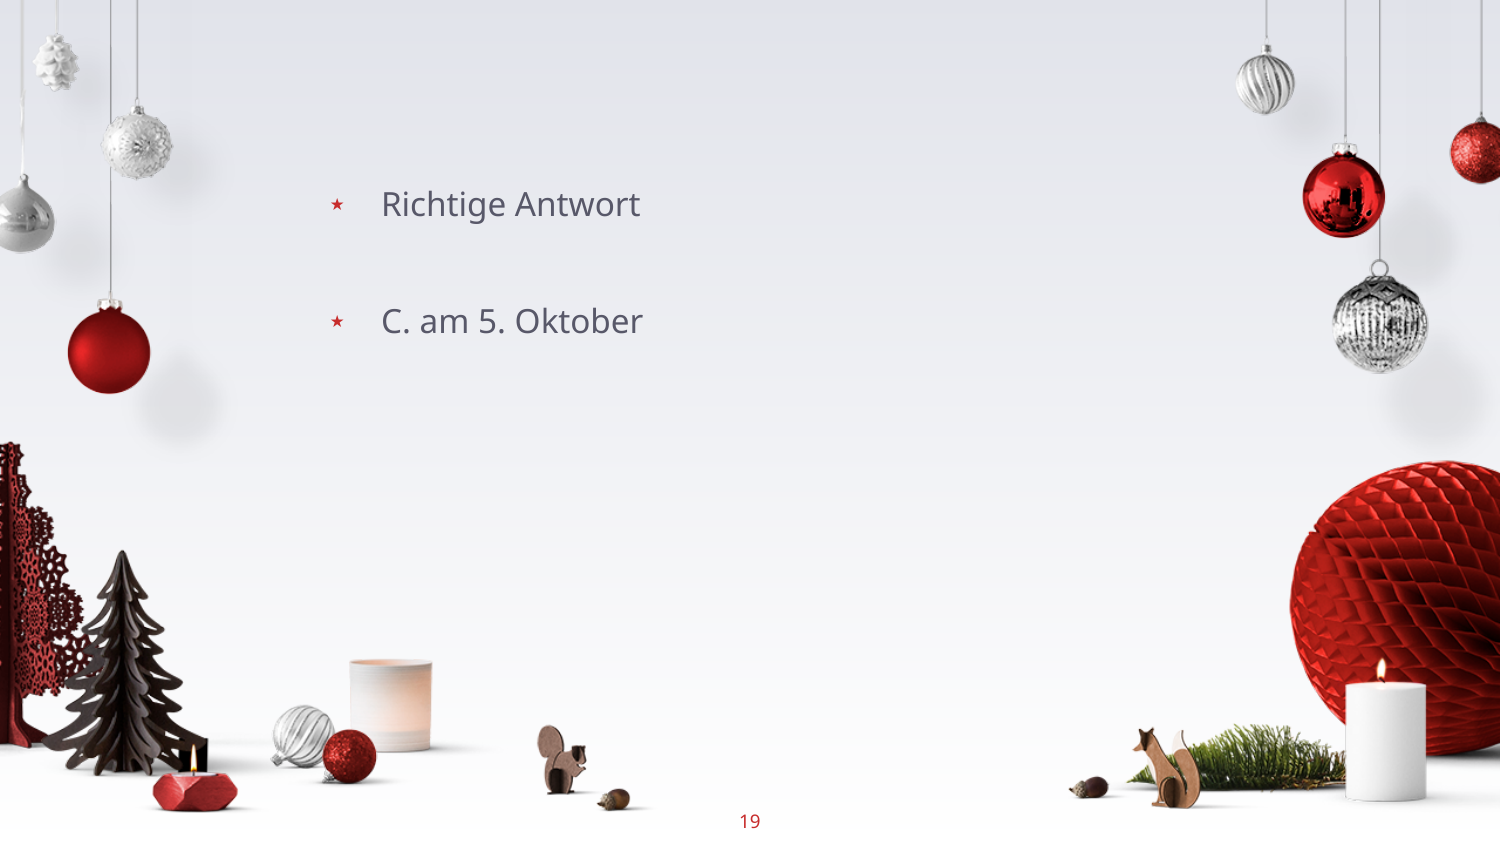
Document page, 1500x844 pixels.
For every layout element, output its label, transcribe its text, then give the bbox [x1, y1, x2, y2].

picture [0, 0, 1500, 844]
list Richtige Antwort C. am 5. Oktober [306, 177, 738, 668]
slide_number 19 [705, 795, 795, 839]
